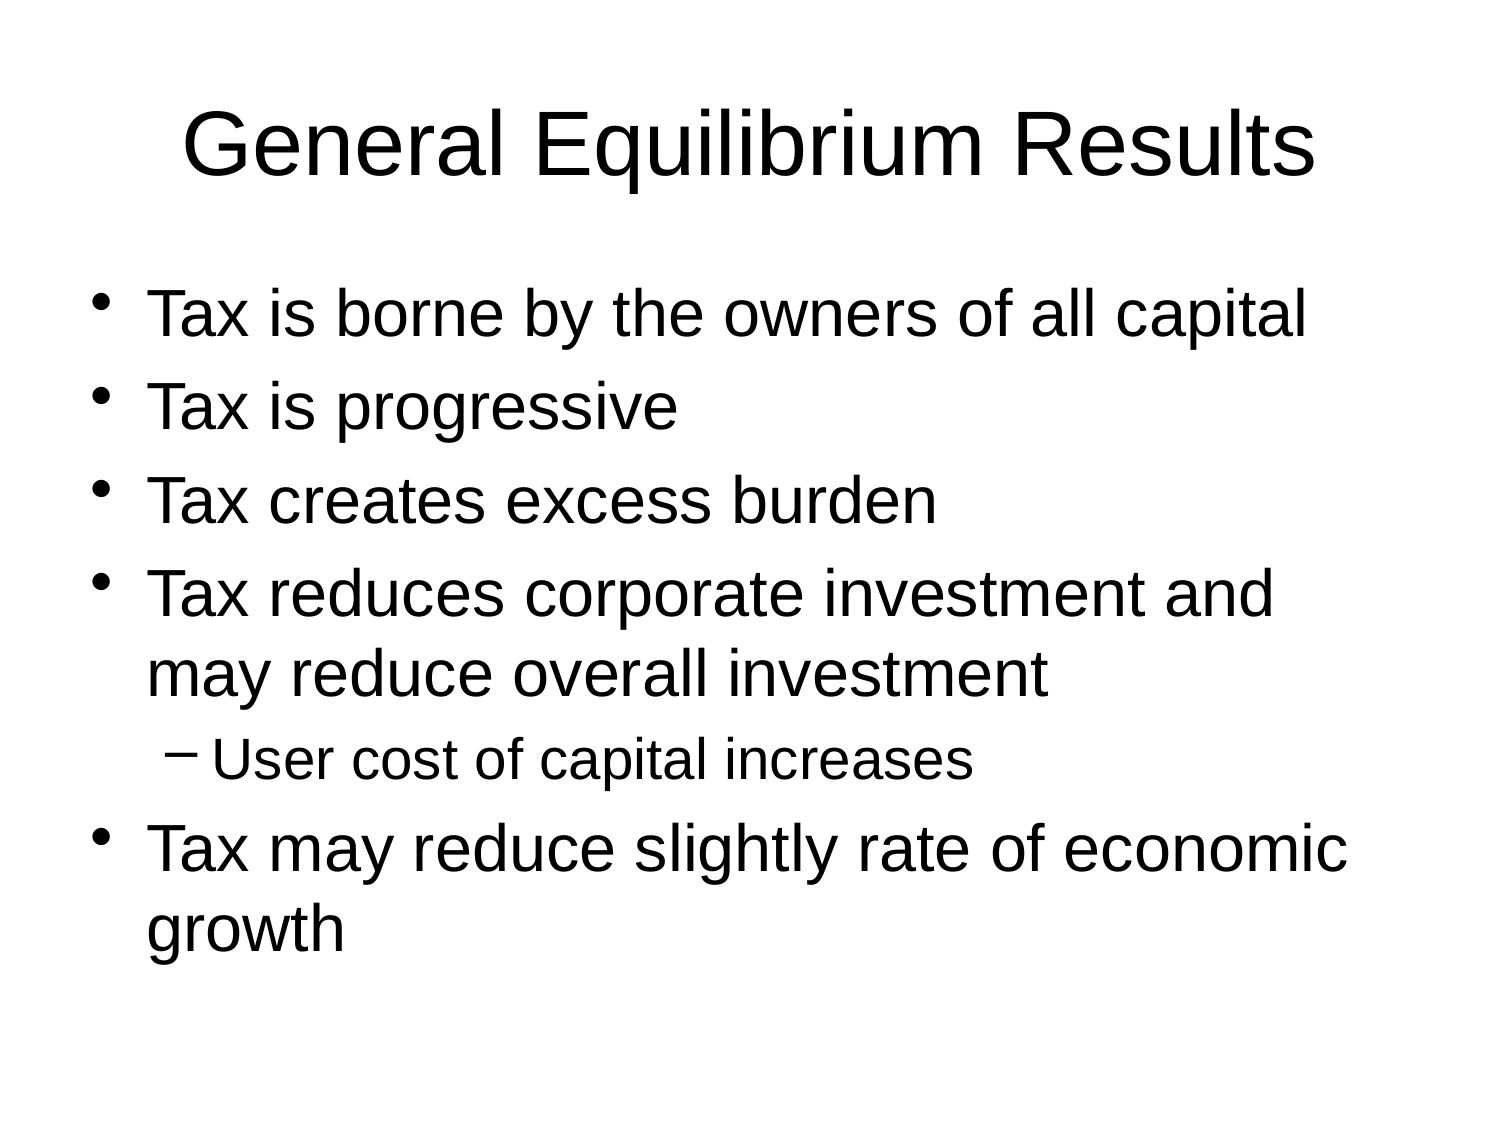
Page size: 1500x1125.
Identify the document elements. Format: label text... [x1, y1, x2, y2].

list Tax is borne by the owners of all capital Tax is progressive Tax creates excess burden Tax reduces corporate investment and may reduce overall investment User cost of capital increases Tax may reduce slightly rate of economic growth [75, 262, 1425, 1005]
title General Equilibrium Results [75, 45, 1425, 233]
